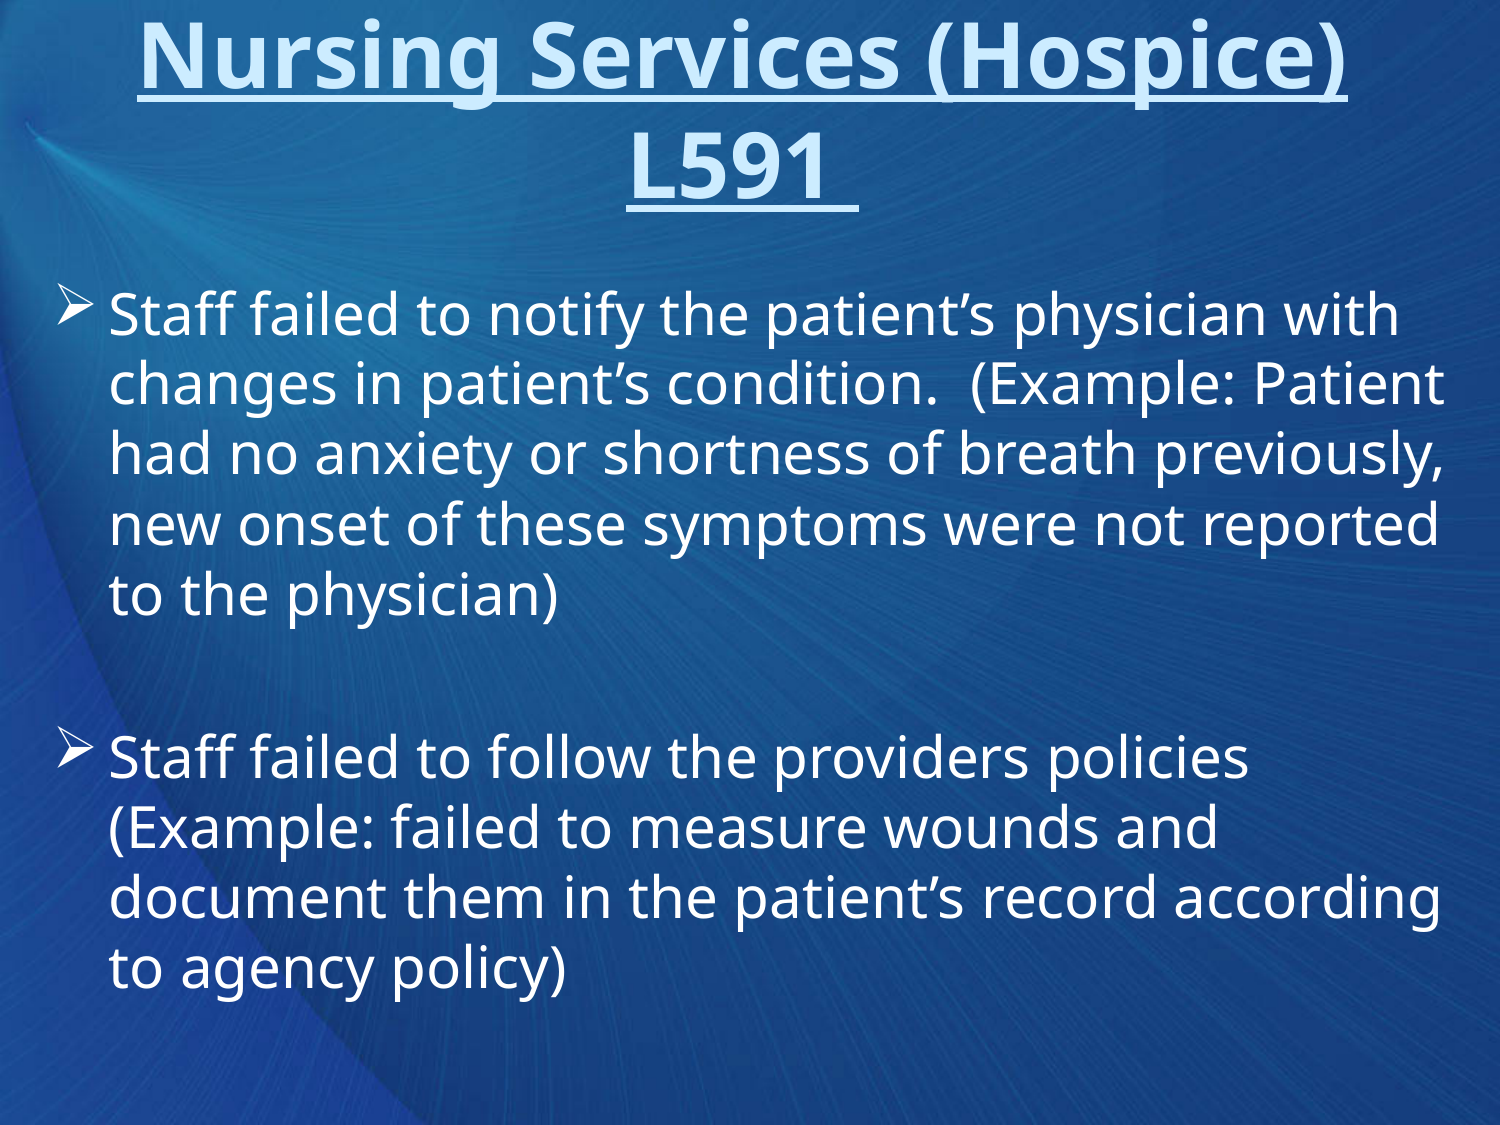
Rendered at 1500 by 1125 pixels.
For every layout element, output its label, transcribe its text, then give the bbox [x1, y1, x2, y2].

list Staff failed to notify the patient’s physician with changes in patient’s condition. (Example: Patient had no anxiety or shortness of breath previously, new onset of these symptoms were not reported to the physician) Staff failed to follow the providers policies (Example: failed to measure wounds and document them in the patient’s record according to agency policy) [37, 187, 1475, 1125]
picture [0, 0, 1500, 1125]
title Nursing Services (Hospice) L591 [50, 24, 1436, 187]
